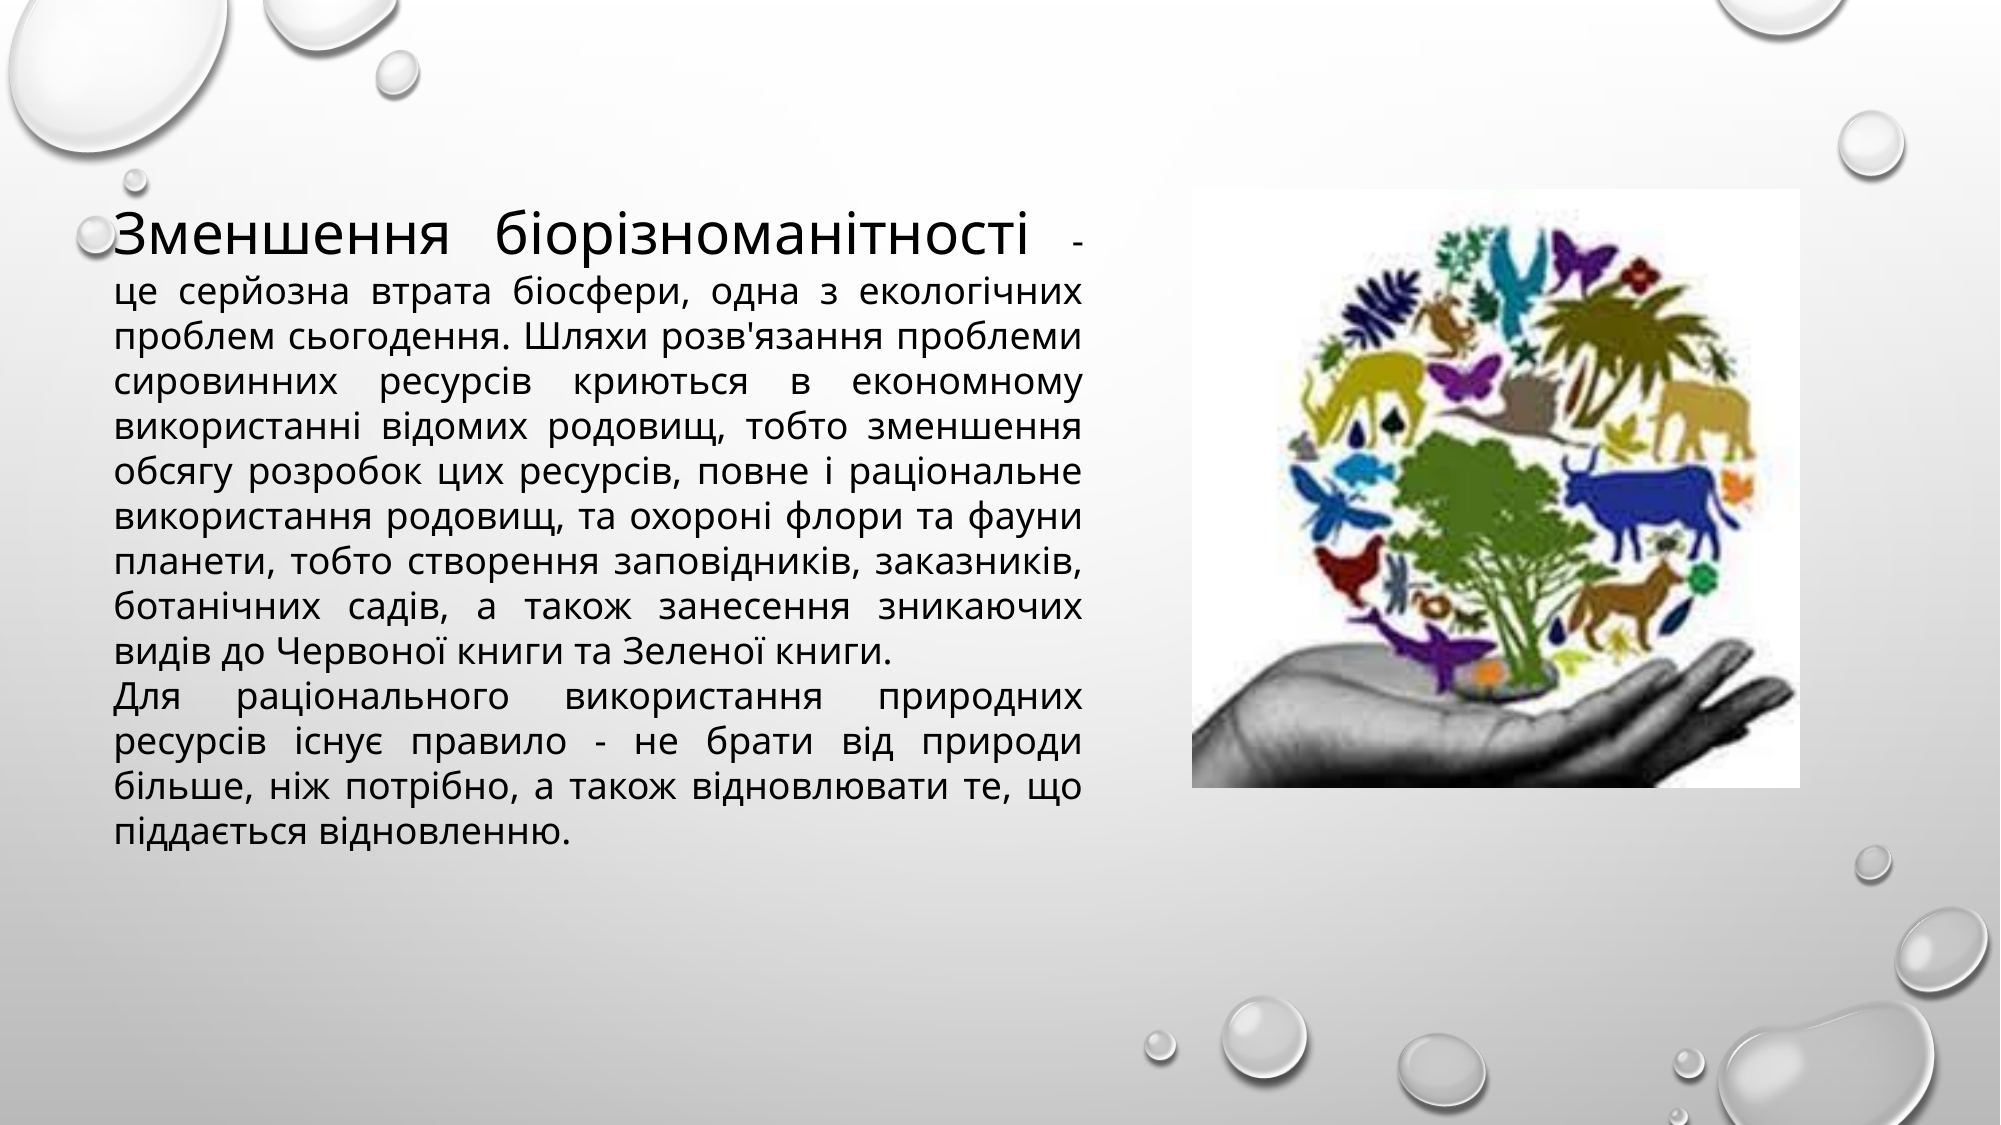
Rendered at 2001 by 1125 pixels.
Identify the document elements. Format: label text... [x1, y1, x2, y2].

picture [0, 0, 2000, 1125]
text_box Зменшення біорізноманітності - це серйозна втрата біосфери, одна з екологічних проблем сьогодення. Шляхи розв'язання проблеми сировинних ресурсів криються в економному використанні відомих родовищ, тобто зменшення обсягу розробок цих ресурсів, повне і раціональне використання родовищ, та охороні флори та фауни планети, тобто створення заповідників, заказників, ботанічних садів, а також занесення зникаючих видів до Червоної книги та Зеленої книги. Для раціонального використання природних ресурсів існує правило - не брати від природи більше, ніж потрібно, а також відновлювати те, що піддається відновленню. [98, 189, 1099, 860]
